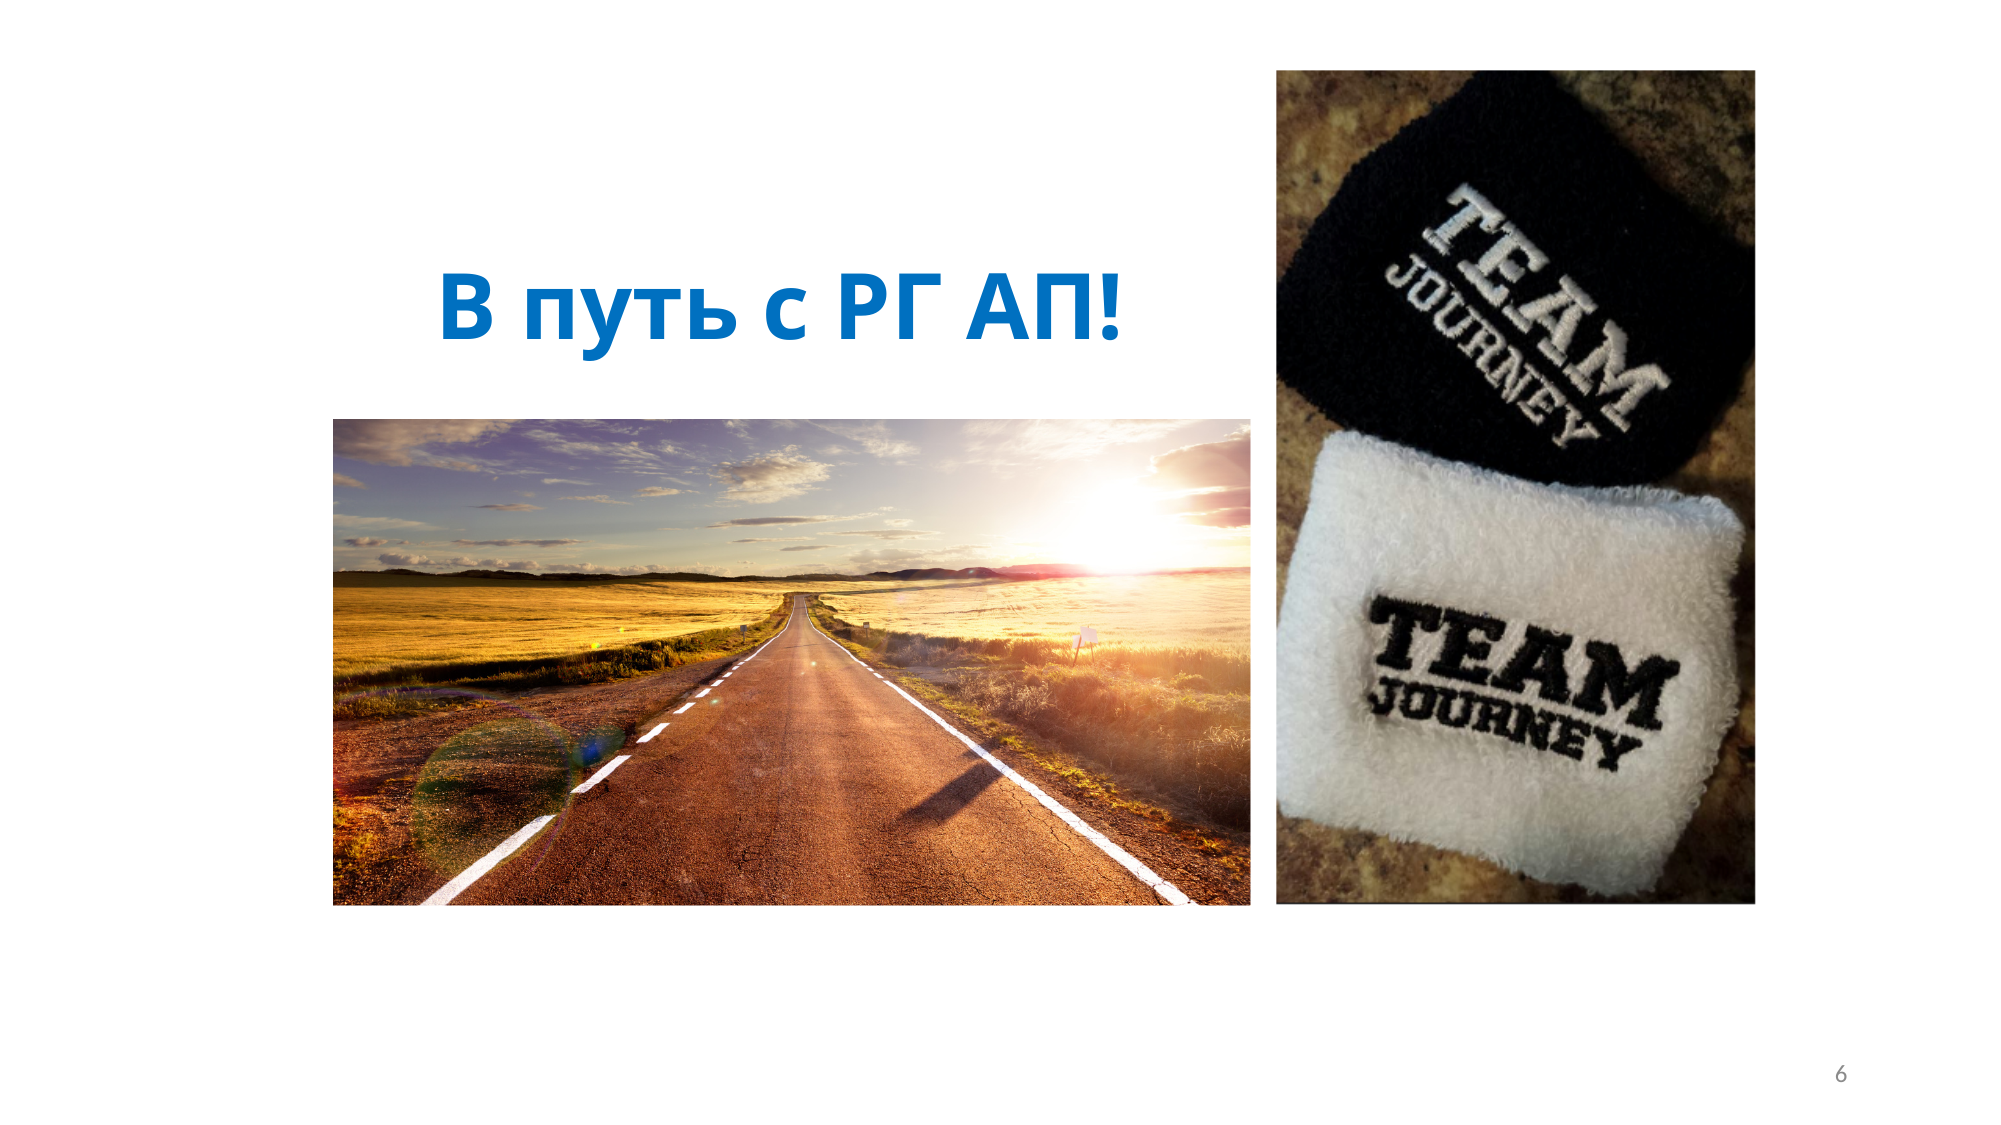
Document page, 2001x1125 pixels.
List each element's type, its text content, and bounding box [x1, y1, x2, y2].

title В путь с РГ АП! [320, 201, 1263, 419]
picture [1275, 69, 1757, 906]
slide_number 6 [1412, 1042, 1863, 1103]
picture [332, 418, 1251, 906]
